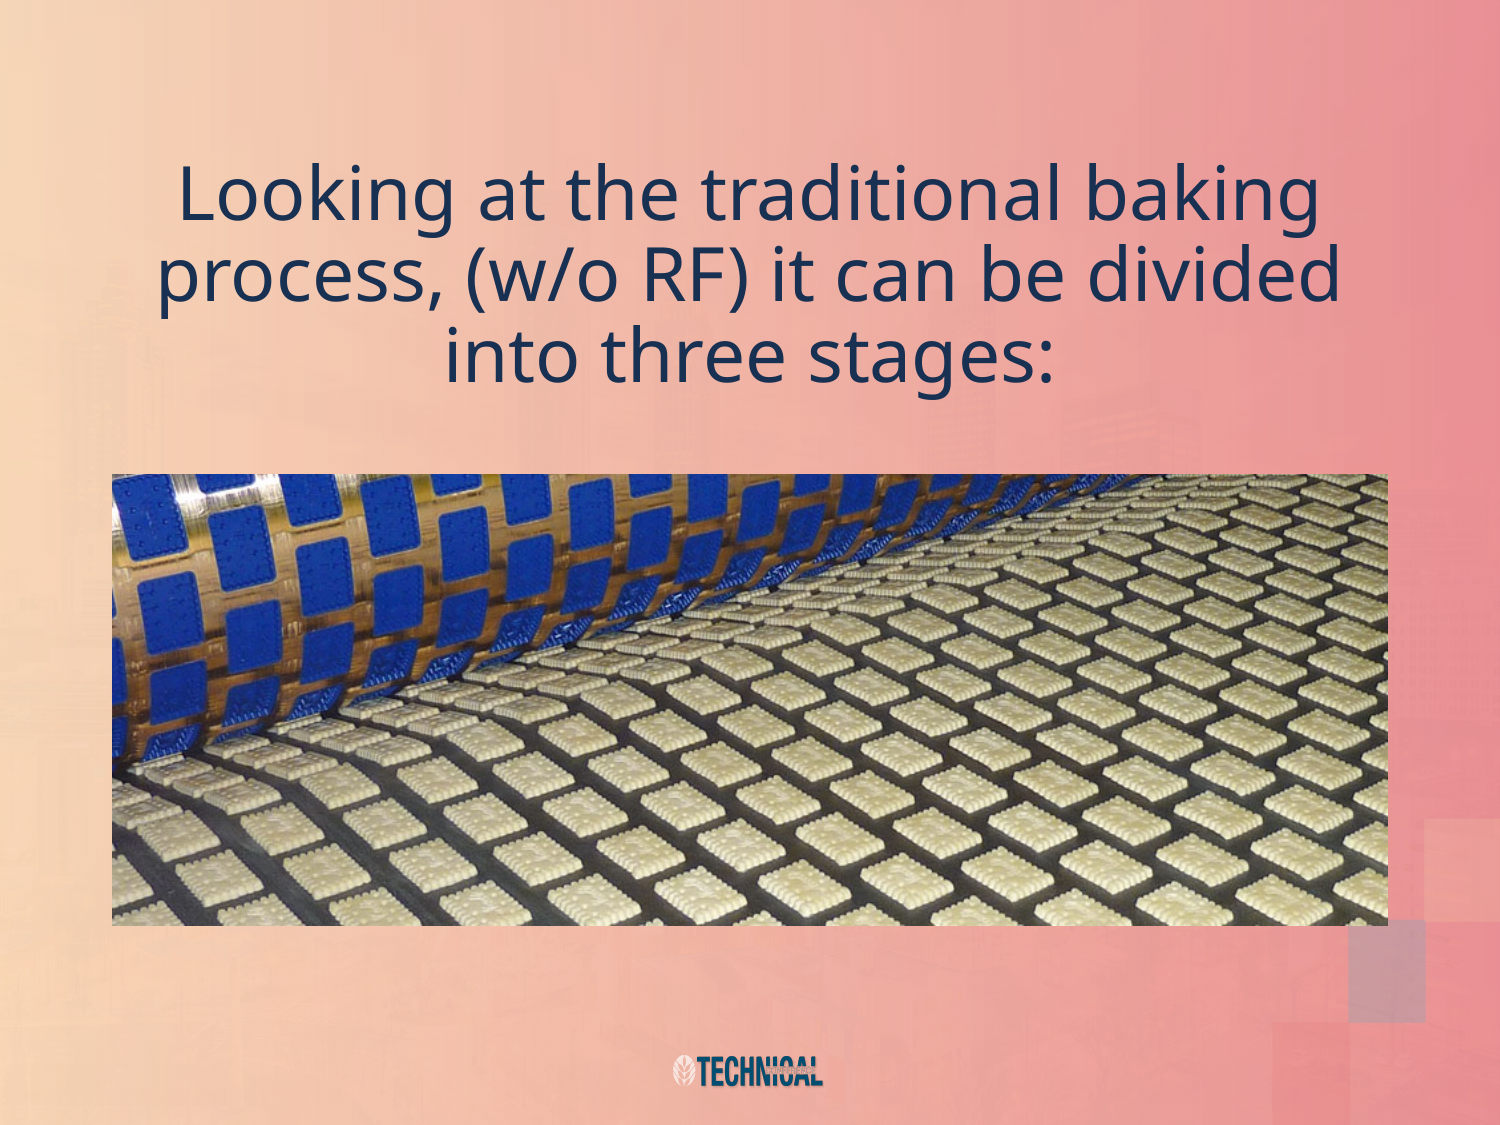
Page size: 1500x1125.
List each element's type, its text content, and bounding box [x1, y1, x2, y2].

title Looking at the traditional baking process, (w/o RF) it can be divided into three stages: [81, 147, 1419, 406]
picture [0, 0, 1500, 1125]
